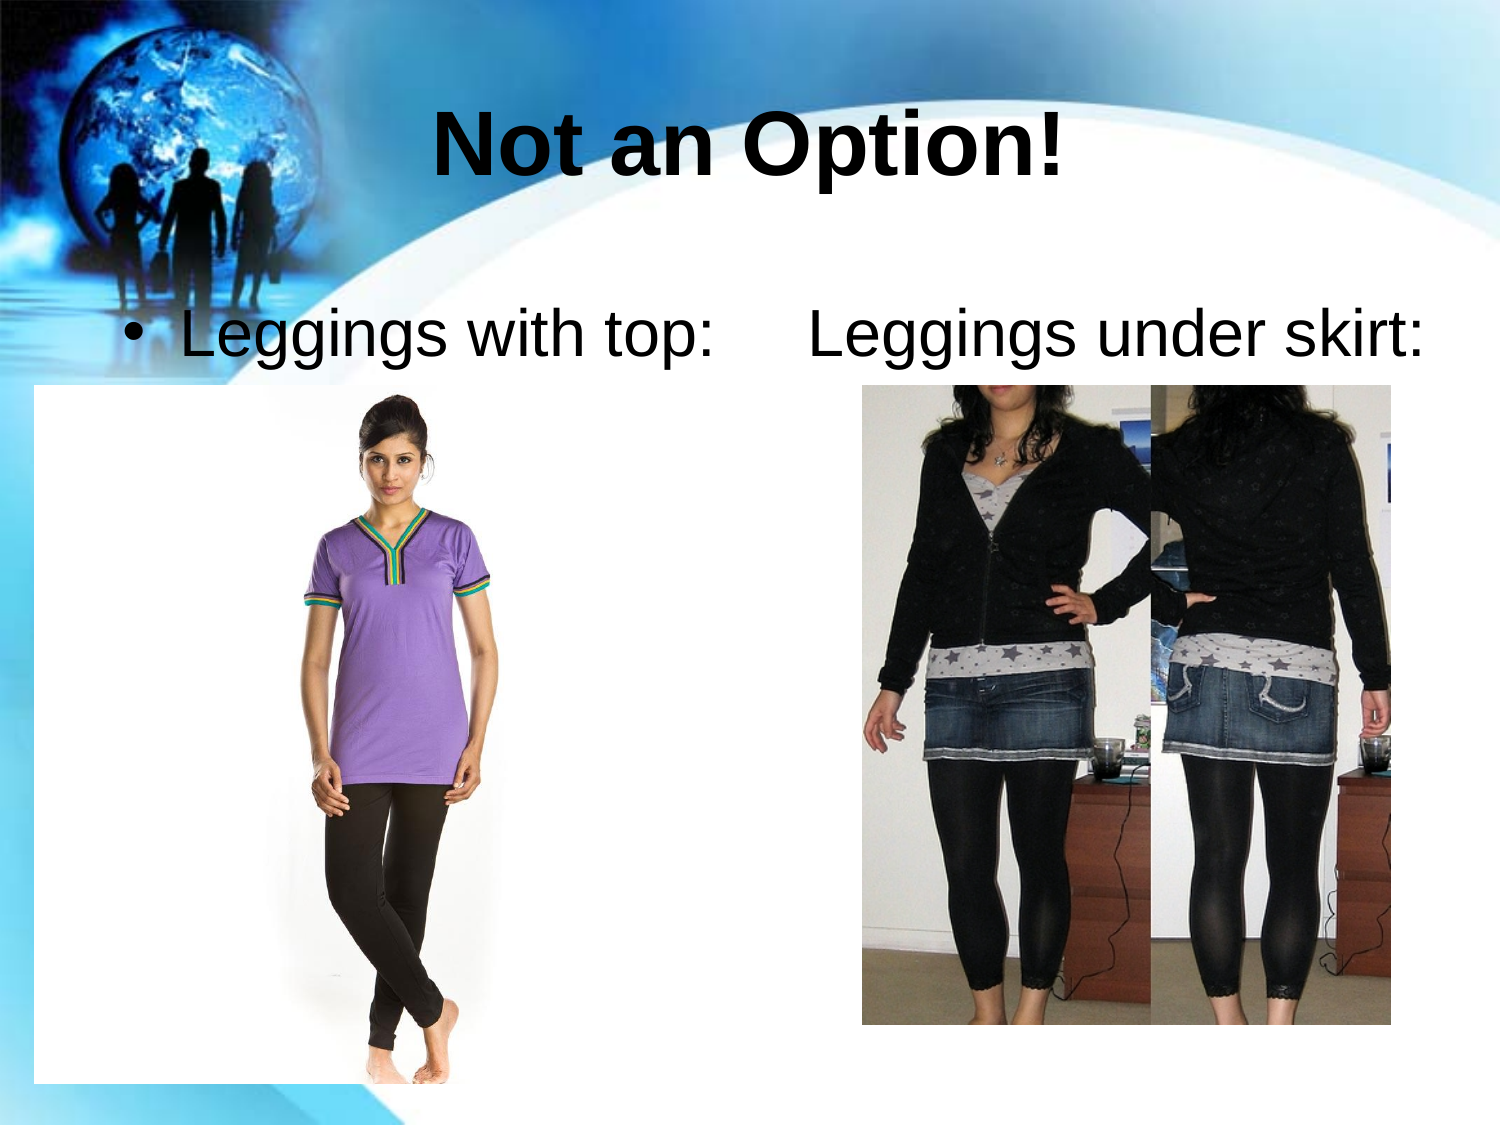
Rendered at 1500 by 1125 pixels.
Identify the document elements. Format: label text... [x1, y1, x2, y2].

title Not an Option! [75, 45, 1425, 233]
list Leggings with top: Leggings under skirt: [107, 282, 1446, 1025]
picture [0, 0, 1500, 1125]
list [34, 385, 733, 1084]
